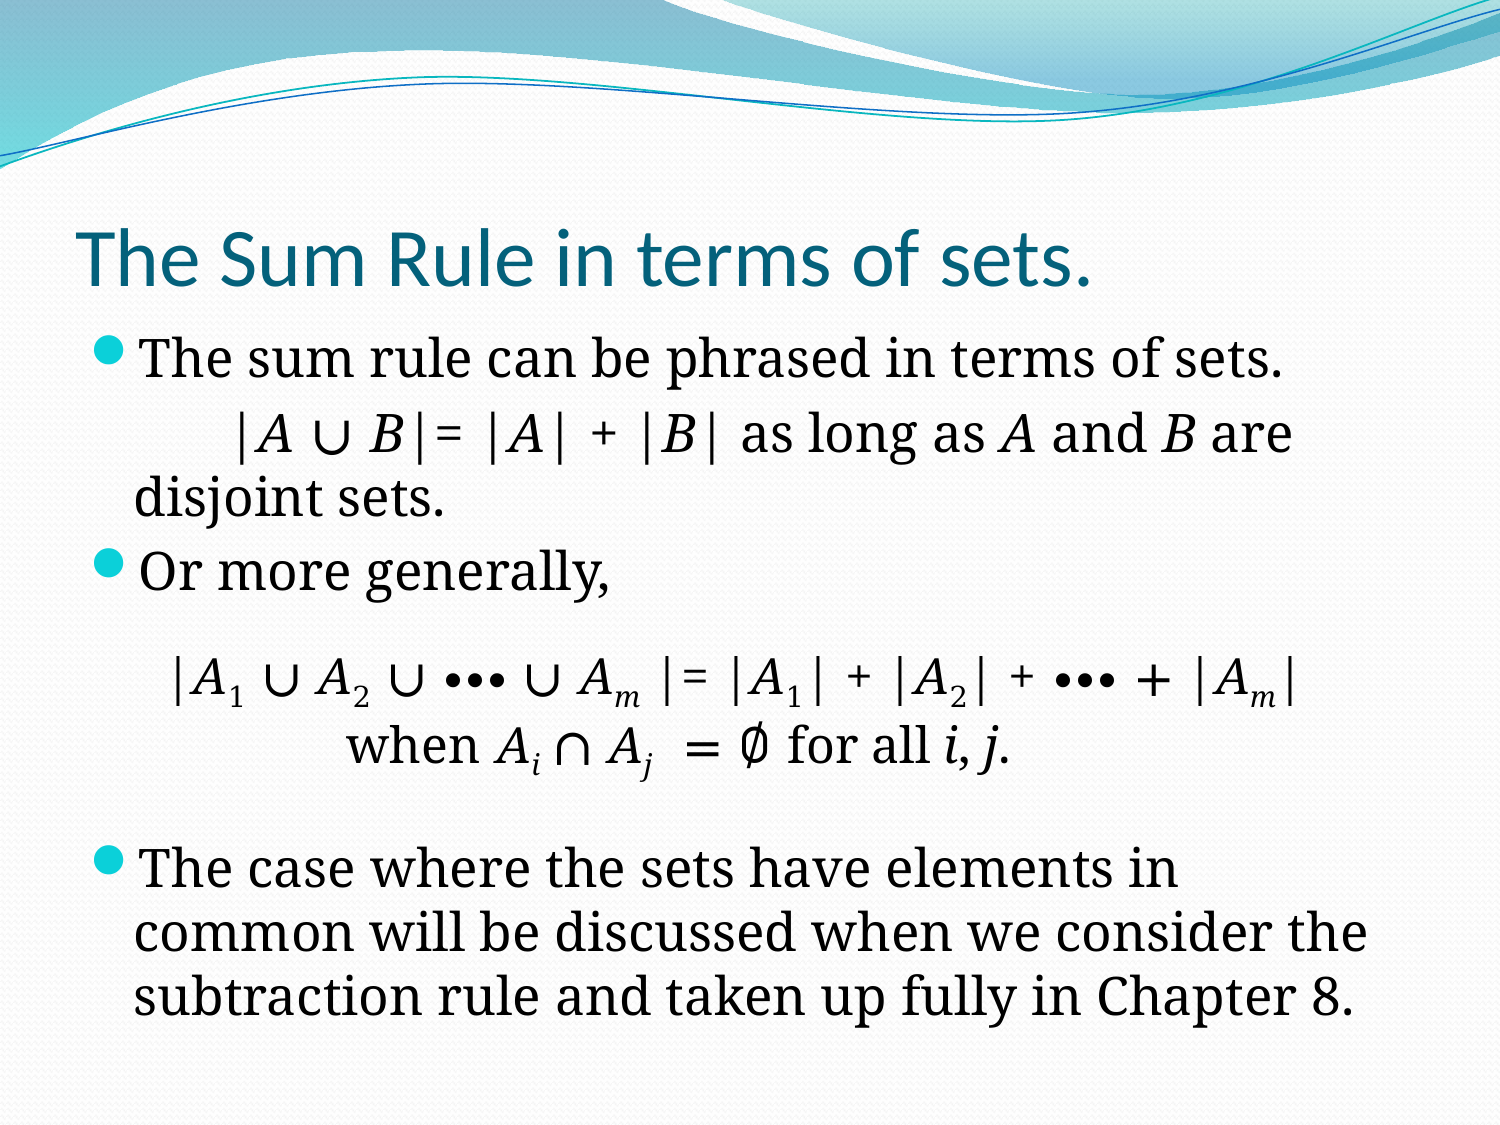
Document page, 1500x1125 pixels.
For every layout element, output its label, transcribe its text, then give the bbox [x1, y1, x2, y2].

title The Sum Rule in terms of sets. [75, 115, 1425, 303]
list The sum rule can be phrased in terms of sets. |A ∪ B|= |A| + |B| as long as A and B are disjoint sets. Or more generally, The case where the sets have elements in common will be discussed when we consider the subtraction rule and taken up fully in Chapter 8. [75, 317, 1425, 1038]
text_box |A1 ∪ A2 ∪ ∙∙∙ ∪ Am |= |A1| + |A2| + ∙∙∙ + |Am| when Ai ∩ Aj = ∅ for all i, j. [149, 637, 1350, 834]
